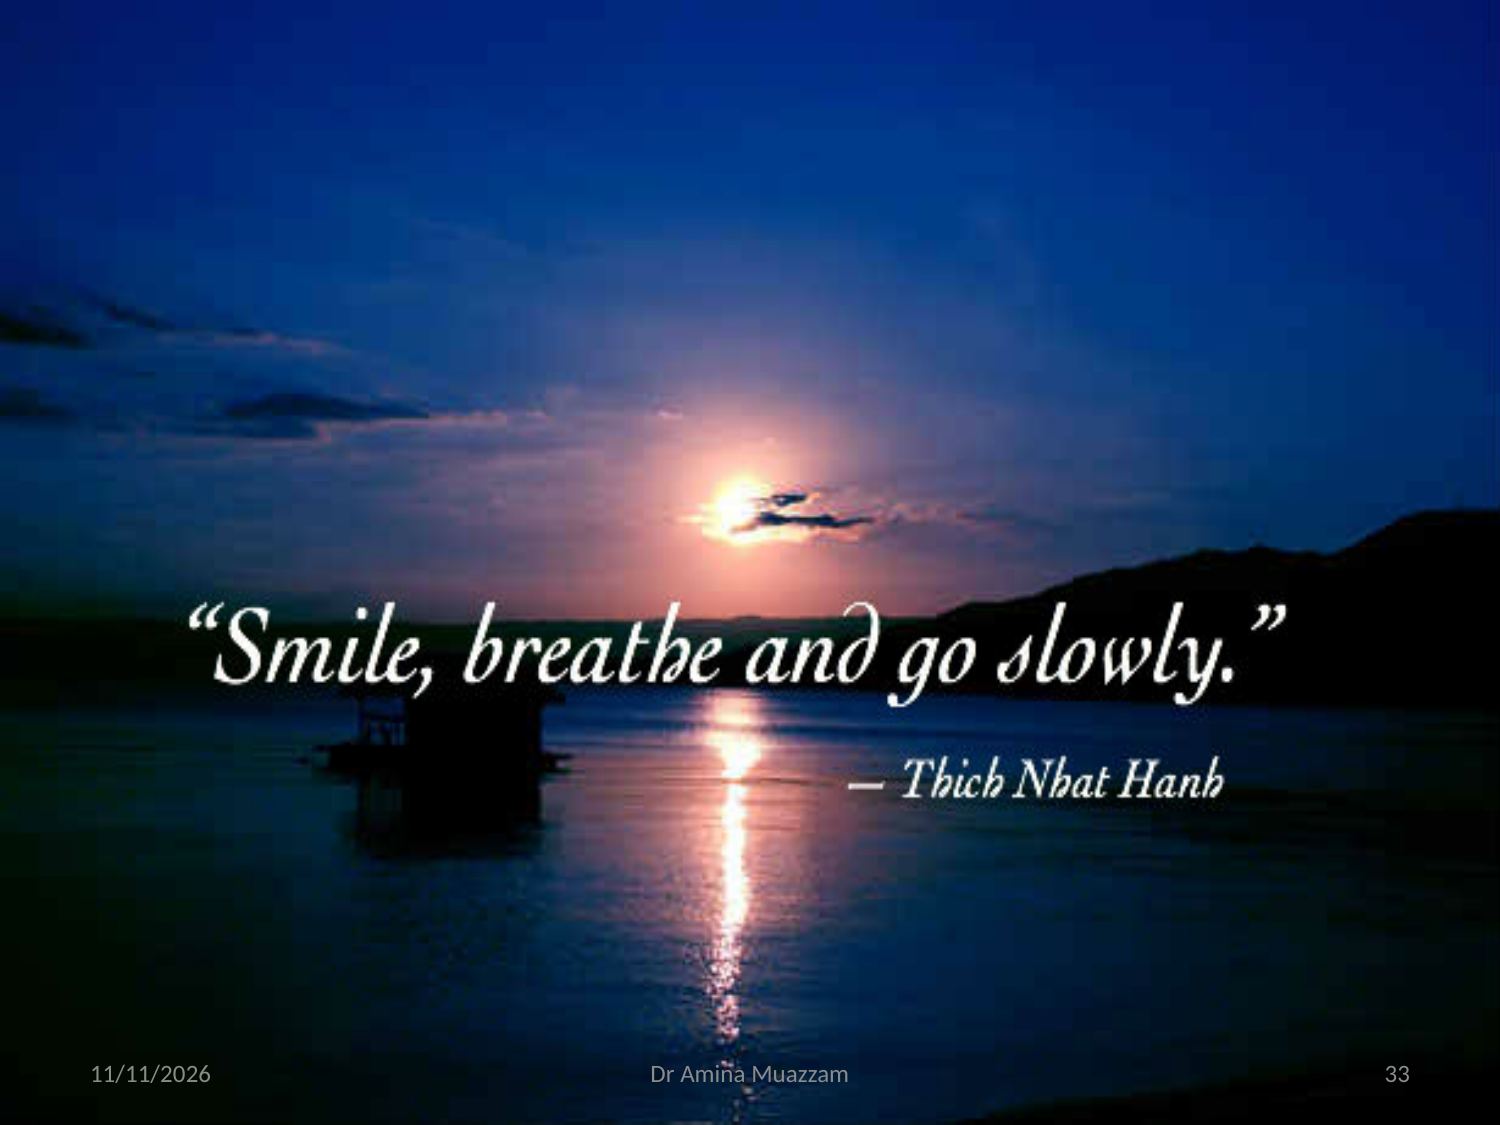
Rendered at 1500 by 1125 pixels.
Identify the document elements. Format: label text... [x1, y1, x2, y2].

slide_number 33 [1074, 1042, 1425, 1103]
footer Dr Amina Muazzam [512, 1042, 988, 1103]
picture [0, 0, 1500, 1125]
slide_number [75, 1042, 425, 1103]
